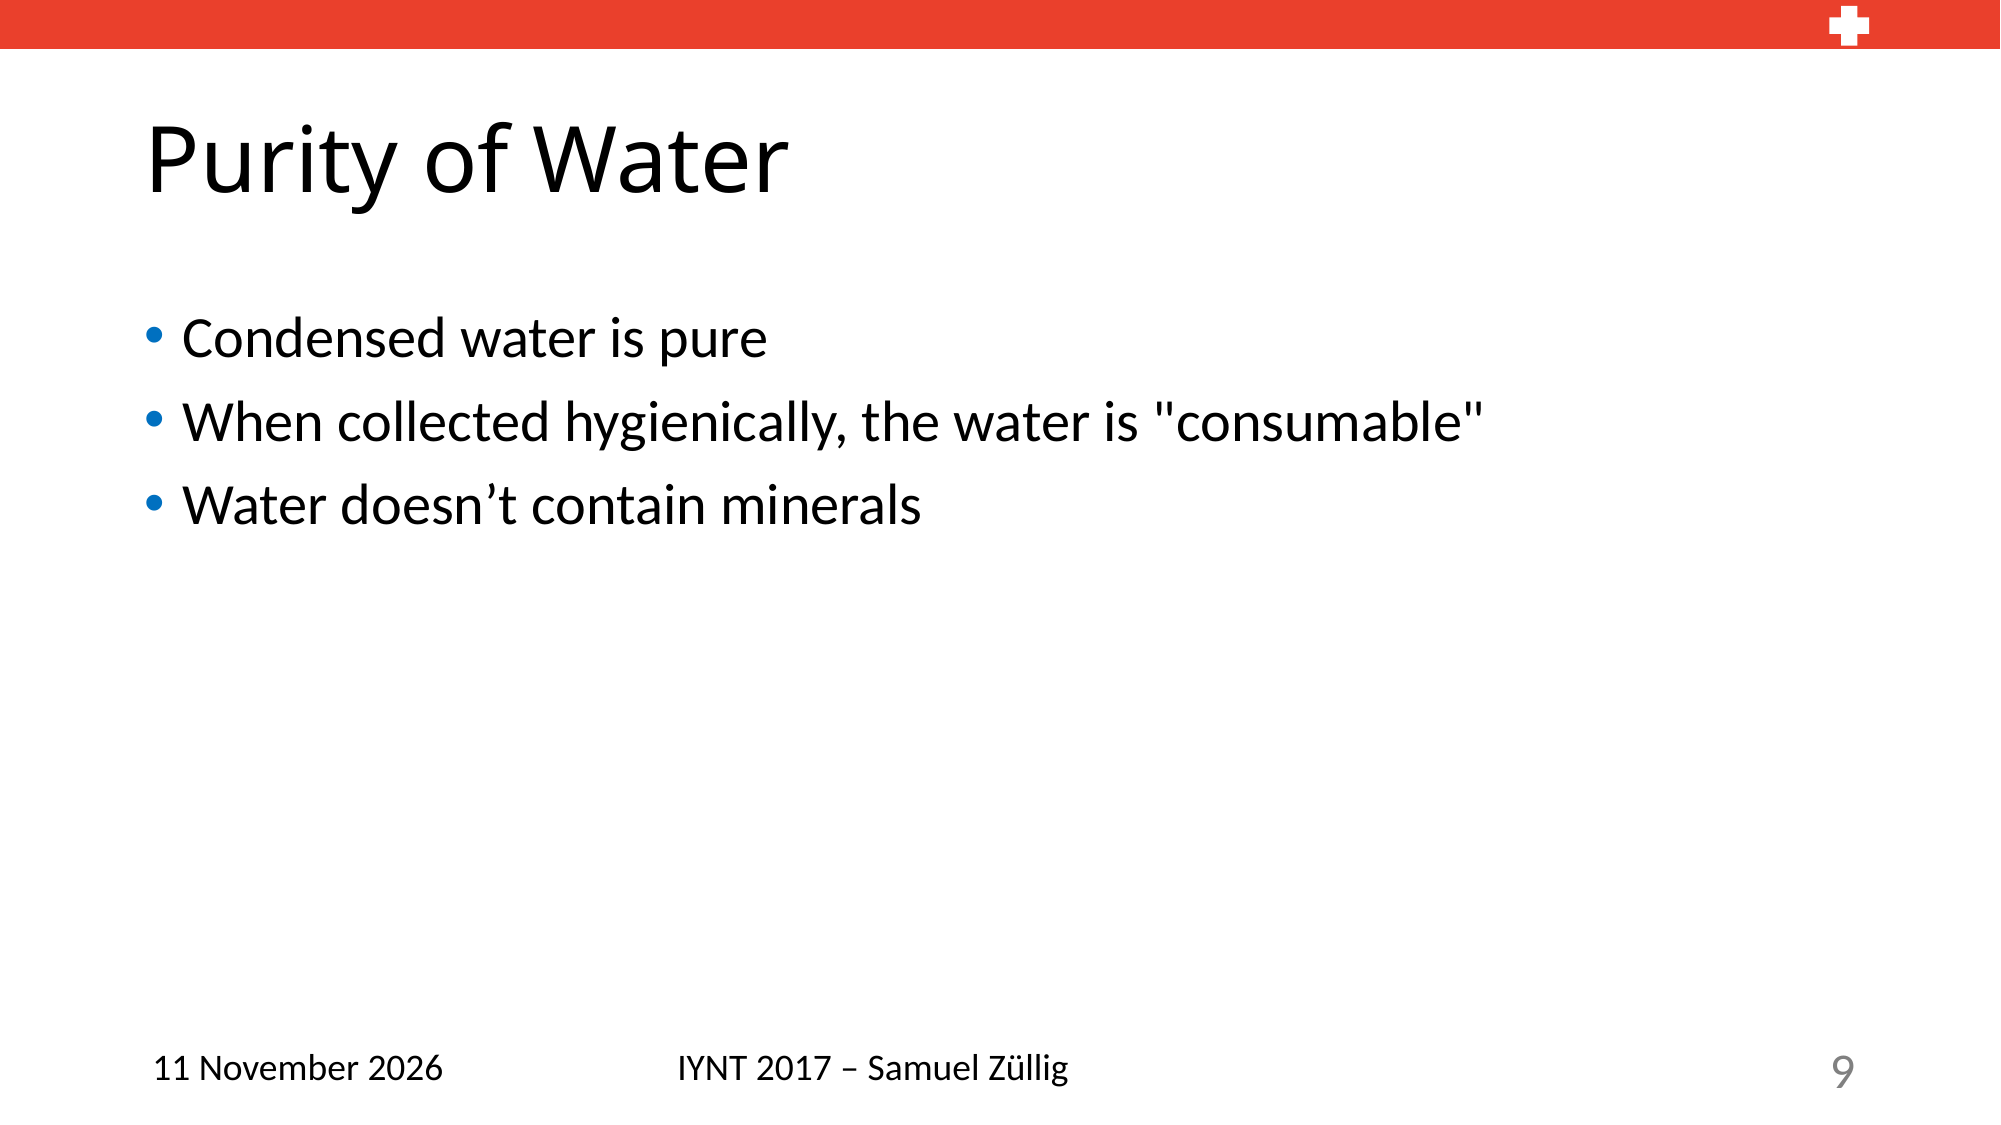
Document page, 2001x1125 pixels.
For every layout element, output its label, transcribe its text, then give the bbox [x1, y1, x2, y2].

slide_number 9 [1411, 1034, 1863, 1104]
list Condensed water is pure When collected hygienically, the water is "consumable" Water doesn’t contain minerals [136, 298, 1863, 1014]
footer IYNT 2017 – Samuel Züllig [662, 1035, 1338, 1103]
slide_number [137, 1035, 588, 1103]
title Purity of Water [136, 54, 1762, 273]
